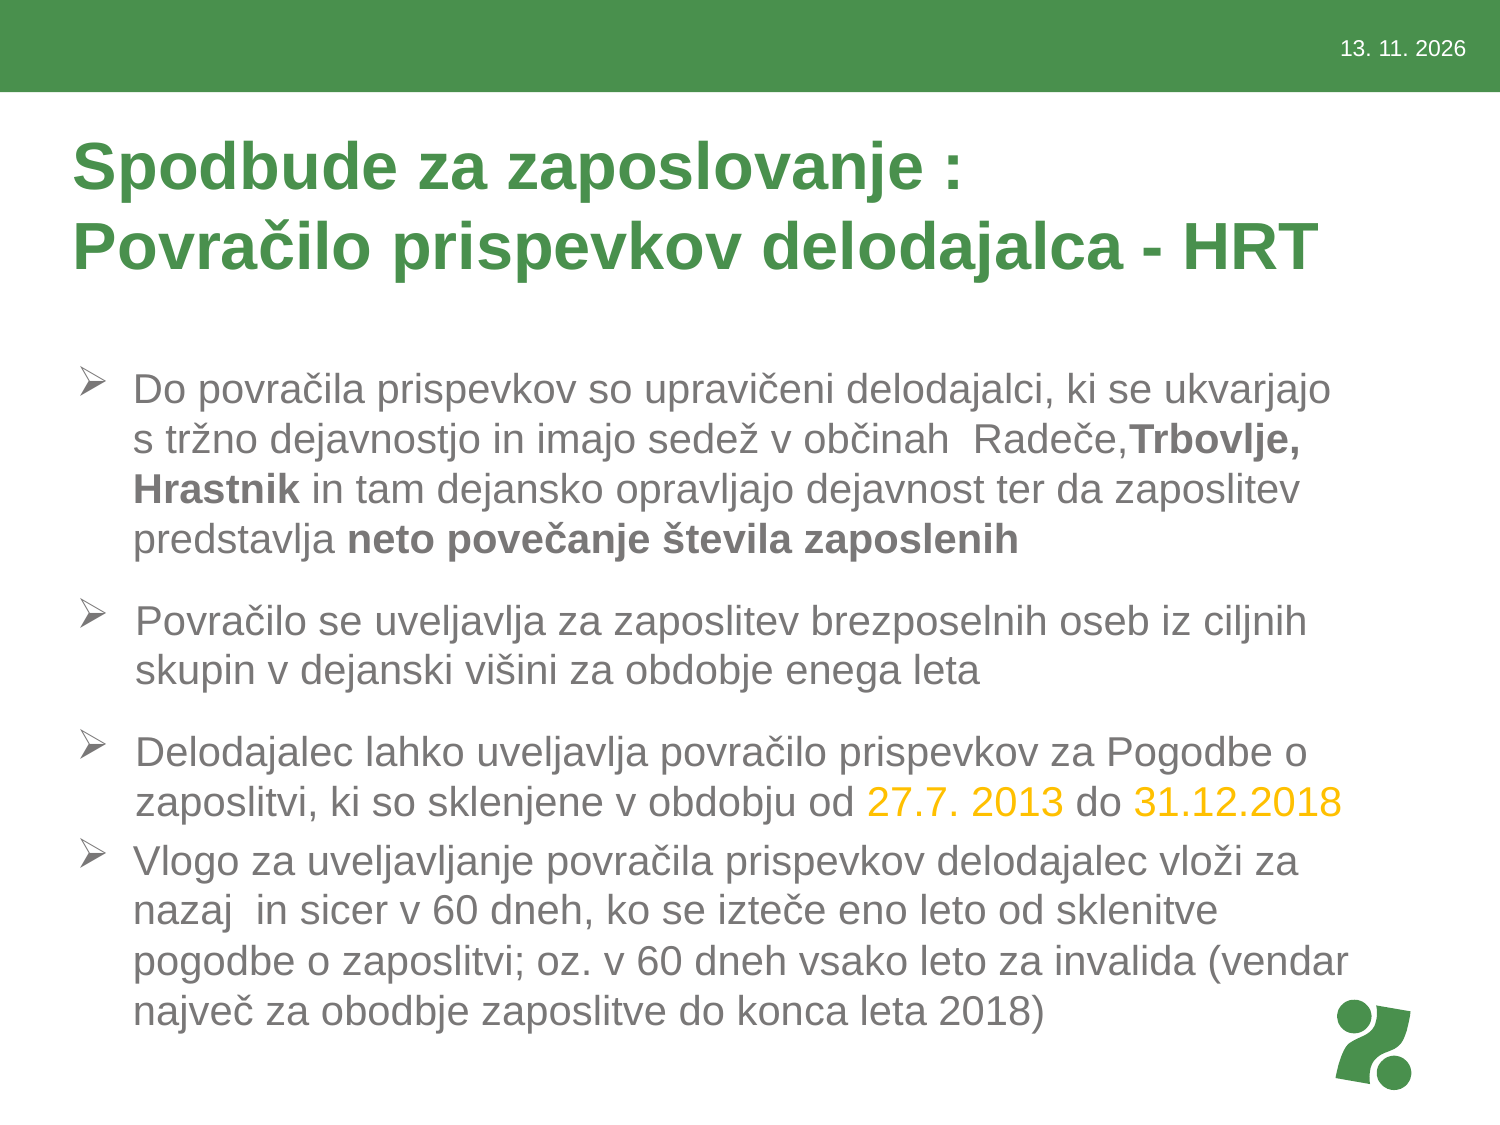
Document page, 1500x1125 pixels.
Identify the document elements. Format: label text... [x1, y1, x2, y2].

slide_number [1116, 33, 1467, 79]
list Do povračila prispevkov so upravičeni delodajalci, ki se ukvarjajo s tržno dejavnostjo in imajo sedež v občinah Radeče,Trbovlje, Hrastnik in tam dejansko opravljajo dejavnost ter da zaposlitev predstavlja neto povečanje števila zaposlenih Povračilo se uveljavlja za zaposlitev brezposelnih oseb iz ciljnih skupin v dejanski višini za obdobje enega leta Delodajalec lahko uveljavlja povračilo prispevkov za Pogodbe o zaposlitvi, ki so sklenjene v obdobju od 27.7. 2013 do 31.12.2018 Vlogo za uveljavljanje povračila prispevkov delodajalec vloži za nazaj in sicer v 60 dneh, ko se izteče eno leto od sklenitve pogodbe o zaposlitvi; oz. v 60 dneh vsako leto za invalida (vendar največ za obodbje zaposlitve do konca leta 2018) [76, 361, 1352, 1093]
title Spodbude za zaposlovanje : Povračilo prispevkov delodajalca - HRT [72, 122, 1462, 230]
